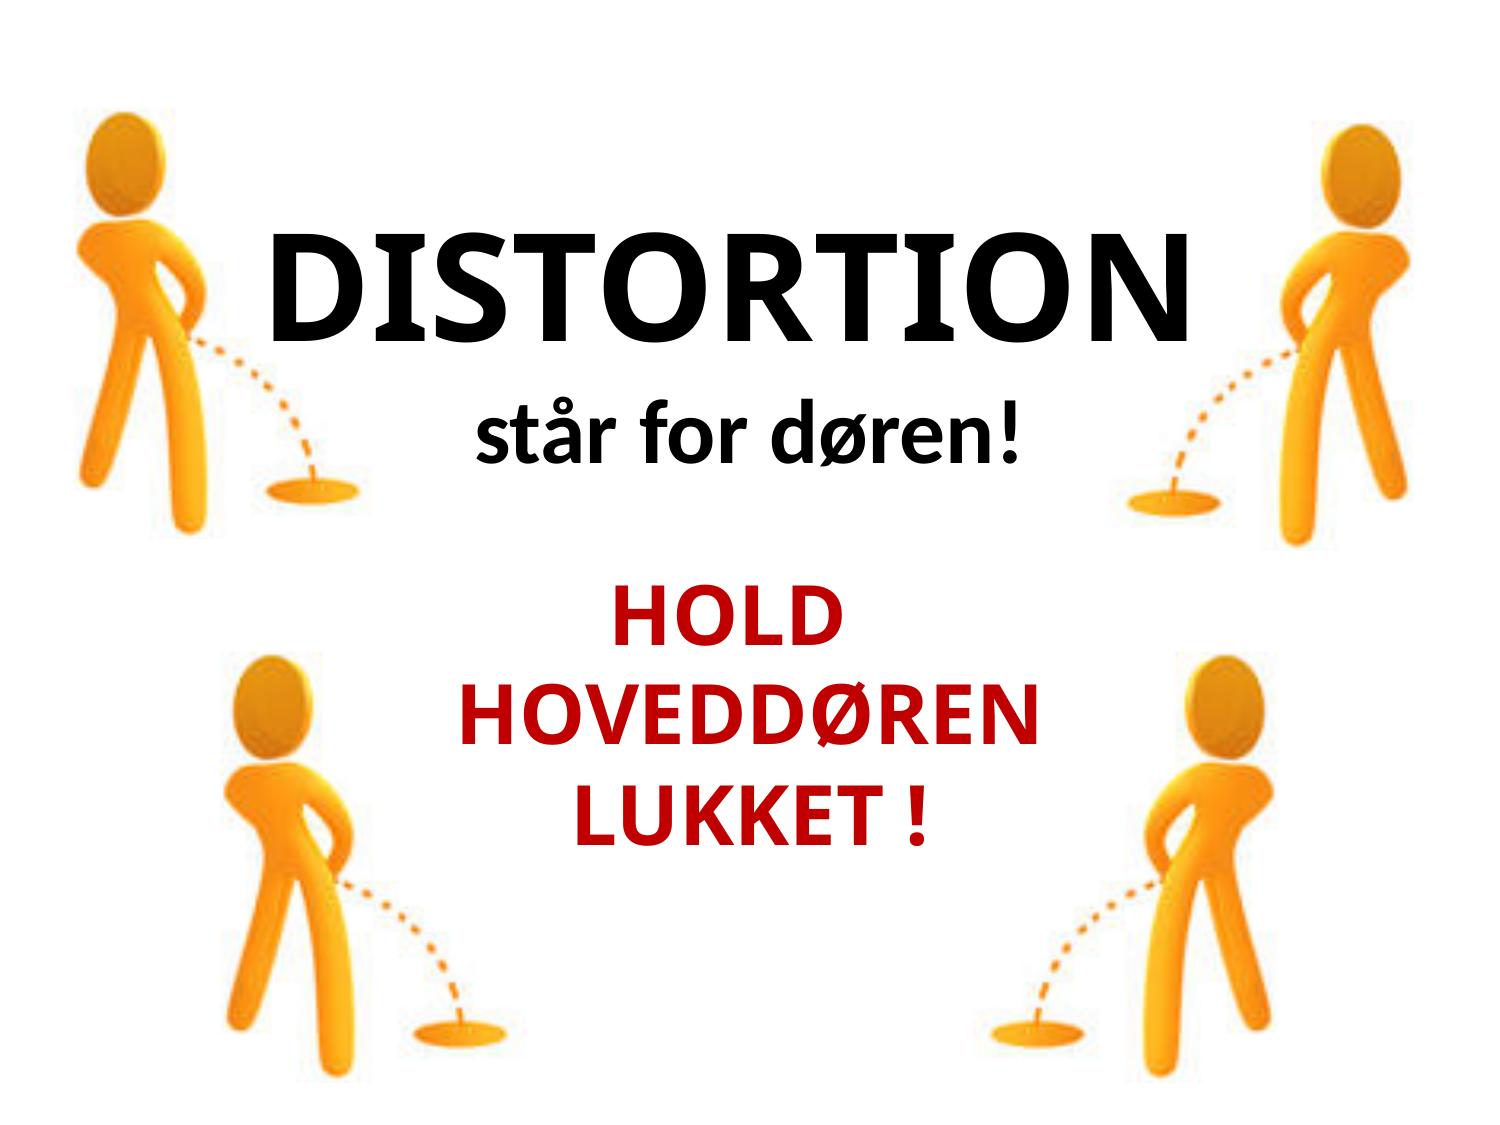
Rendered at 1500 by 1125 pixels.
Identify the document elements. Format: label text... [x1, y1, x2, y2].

text_box DISTORTION står for døren! HOLD HOVEDDØREN LUKKET ! [0, 184, 1500, 870]
picture [52, 105, 373, 540]
picture [147, 649, 533, 1083]
picture [1104, 117, 1425, 551]
picture [967, 649, 1353, 1083]
